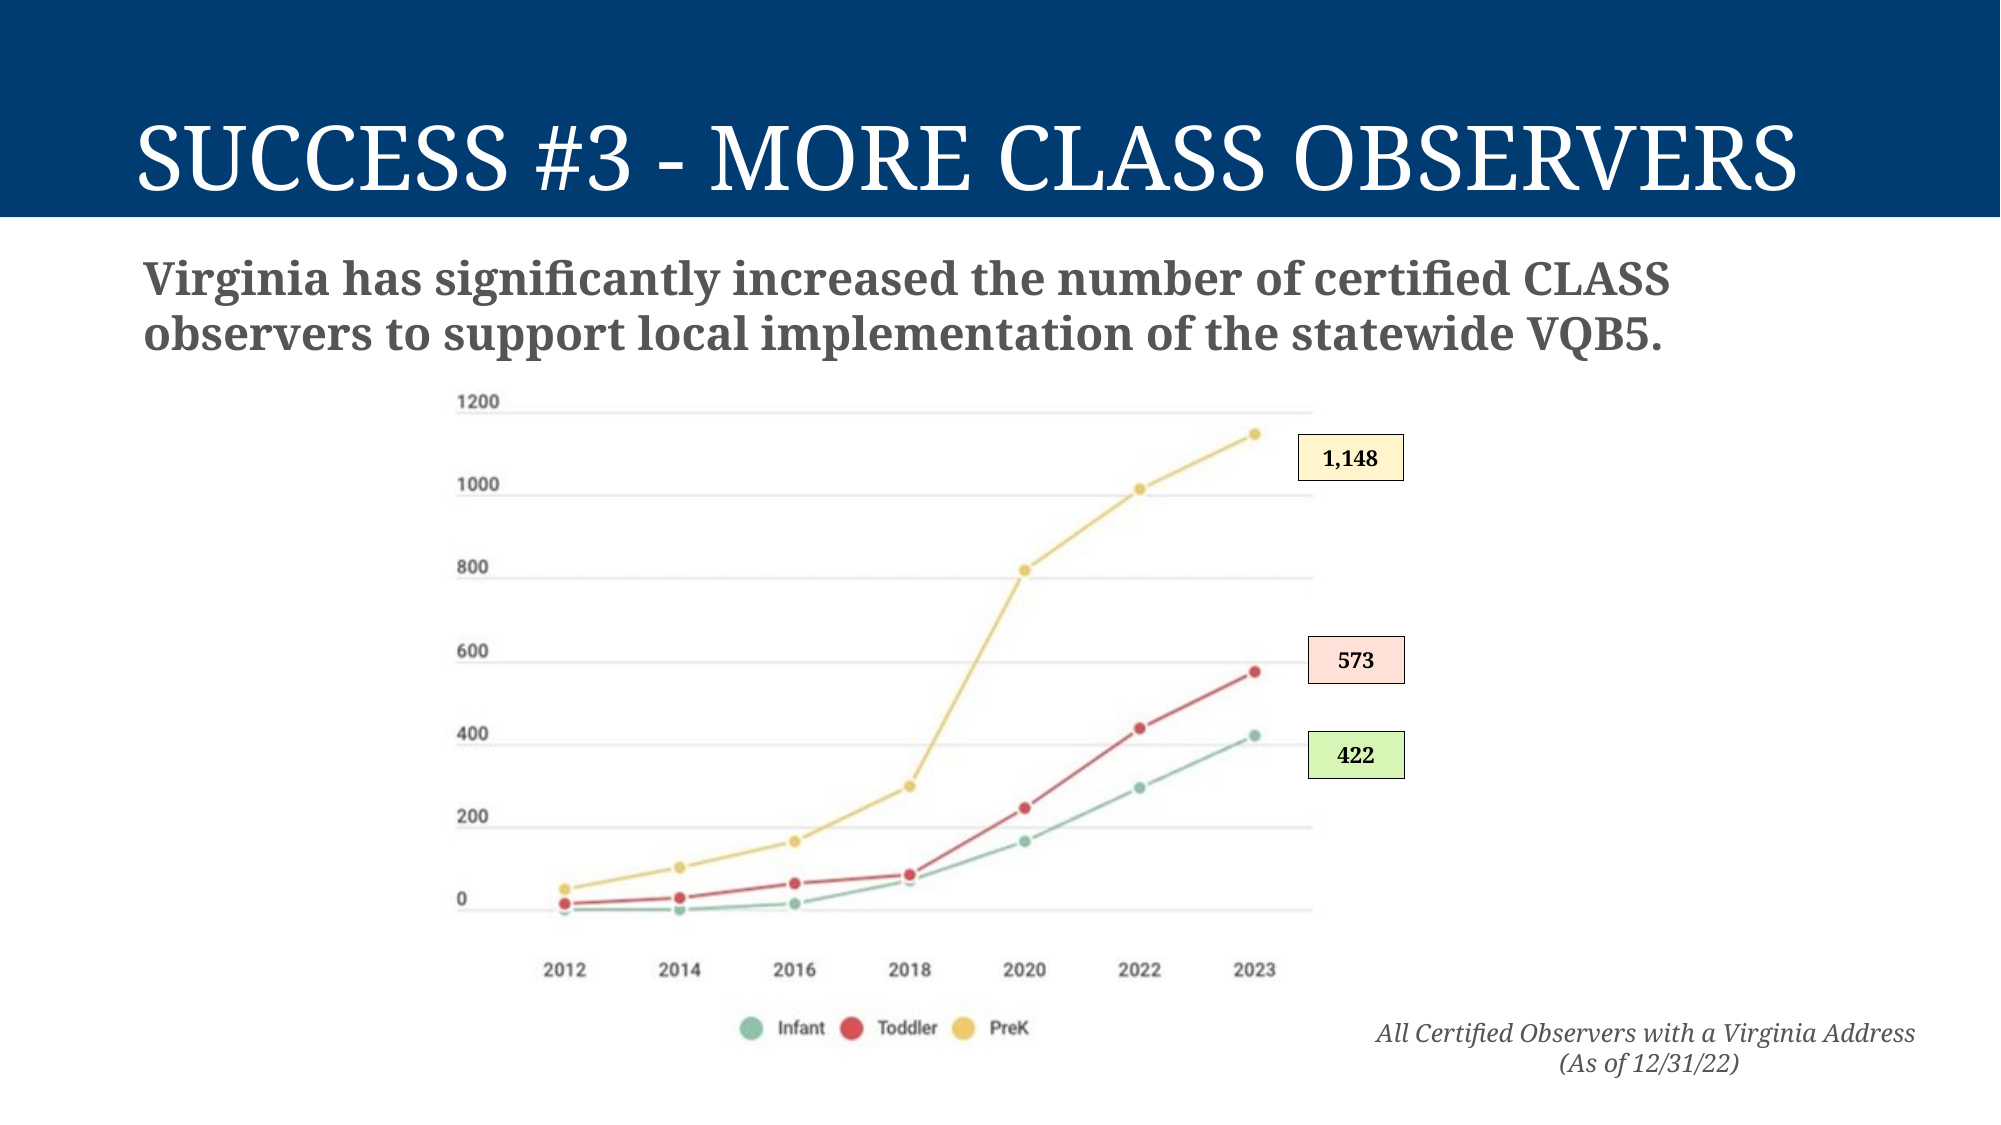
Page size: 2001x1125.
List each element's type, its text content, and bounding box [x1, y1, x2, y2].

text_box 422 [1398, 731, 1405, 779]
text_box 1,148 [1398, 434, 1404, 481]
title Success #3 - More CLASS Observers [0, 0, 2000, 218]
text_box All Certified Observers with a Virginia Address (As of 12/31/22) [1393, 1007, 1978, 1088]
list Virginia has significantly increased the number of certified CLASS observers to support local implementation of the statewide VQB5. [97, 242, 1903, 368]
picture [419, 376, 1394, 1081]
text_box 573 [1398, 636, 1405, 684]
